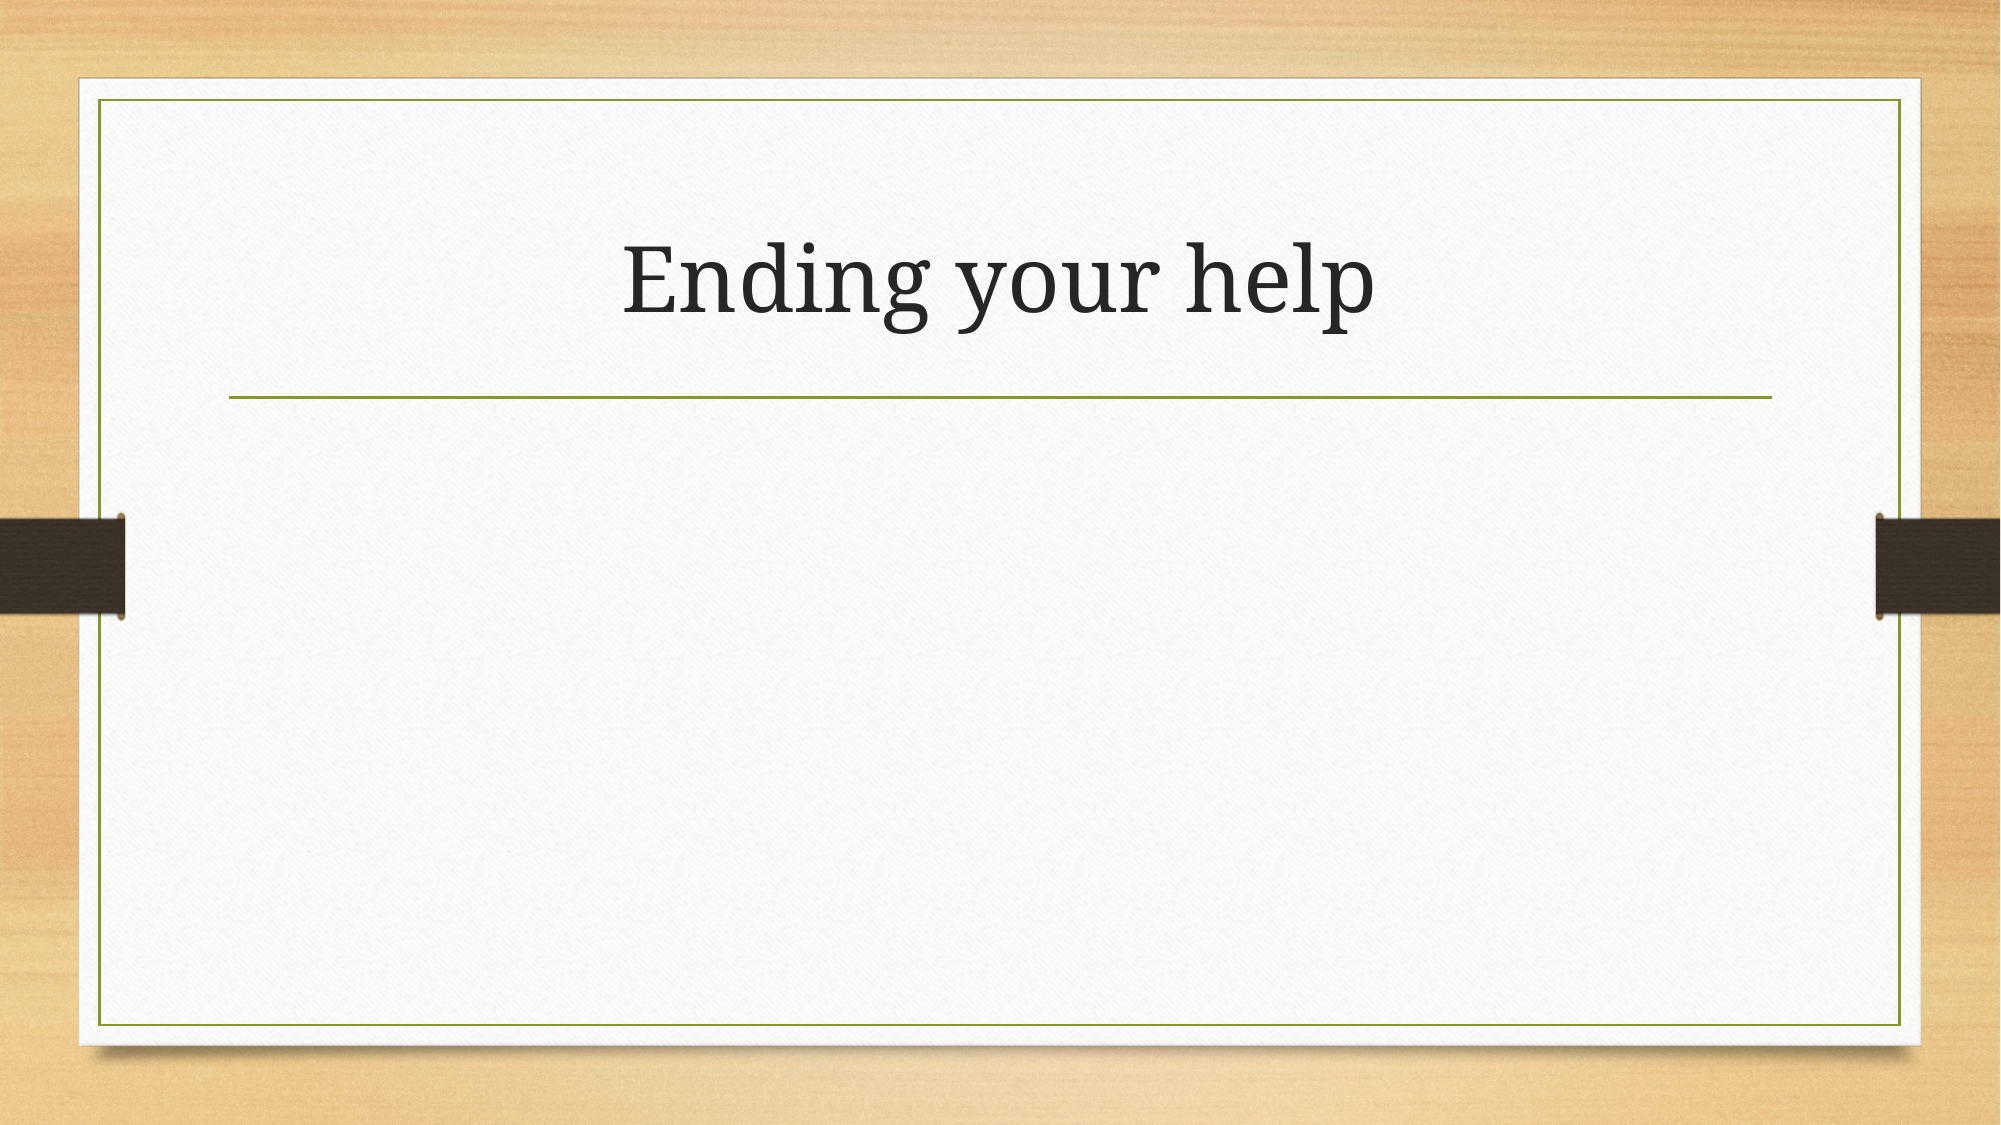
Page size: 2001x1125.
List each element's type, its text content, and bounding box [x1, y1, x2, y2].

title Ending your help [137, 59, 1863, 492]
picture [0, 0, 2001, 1125]
